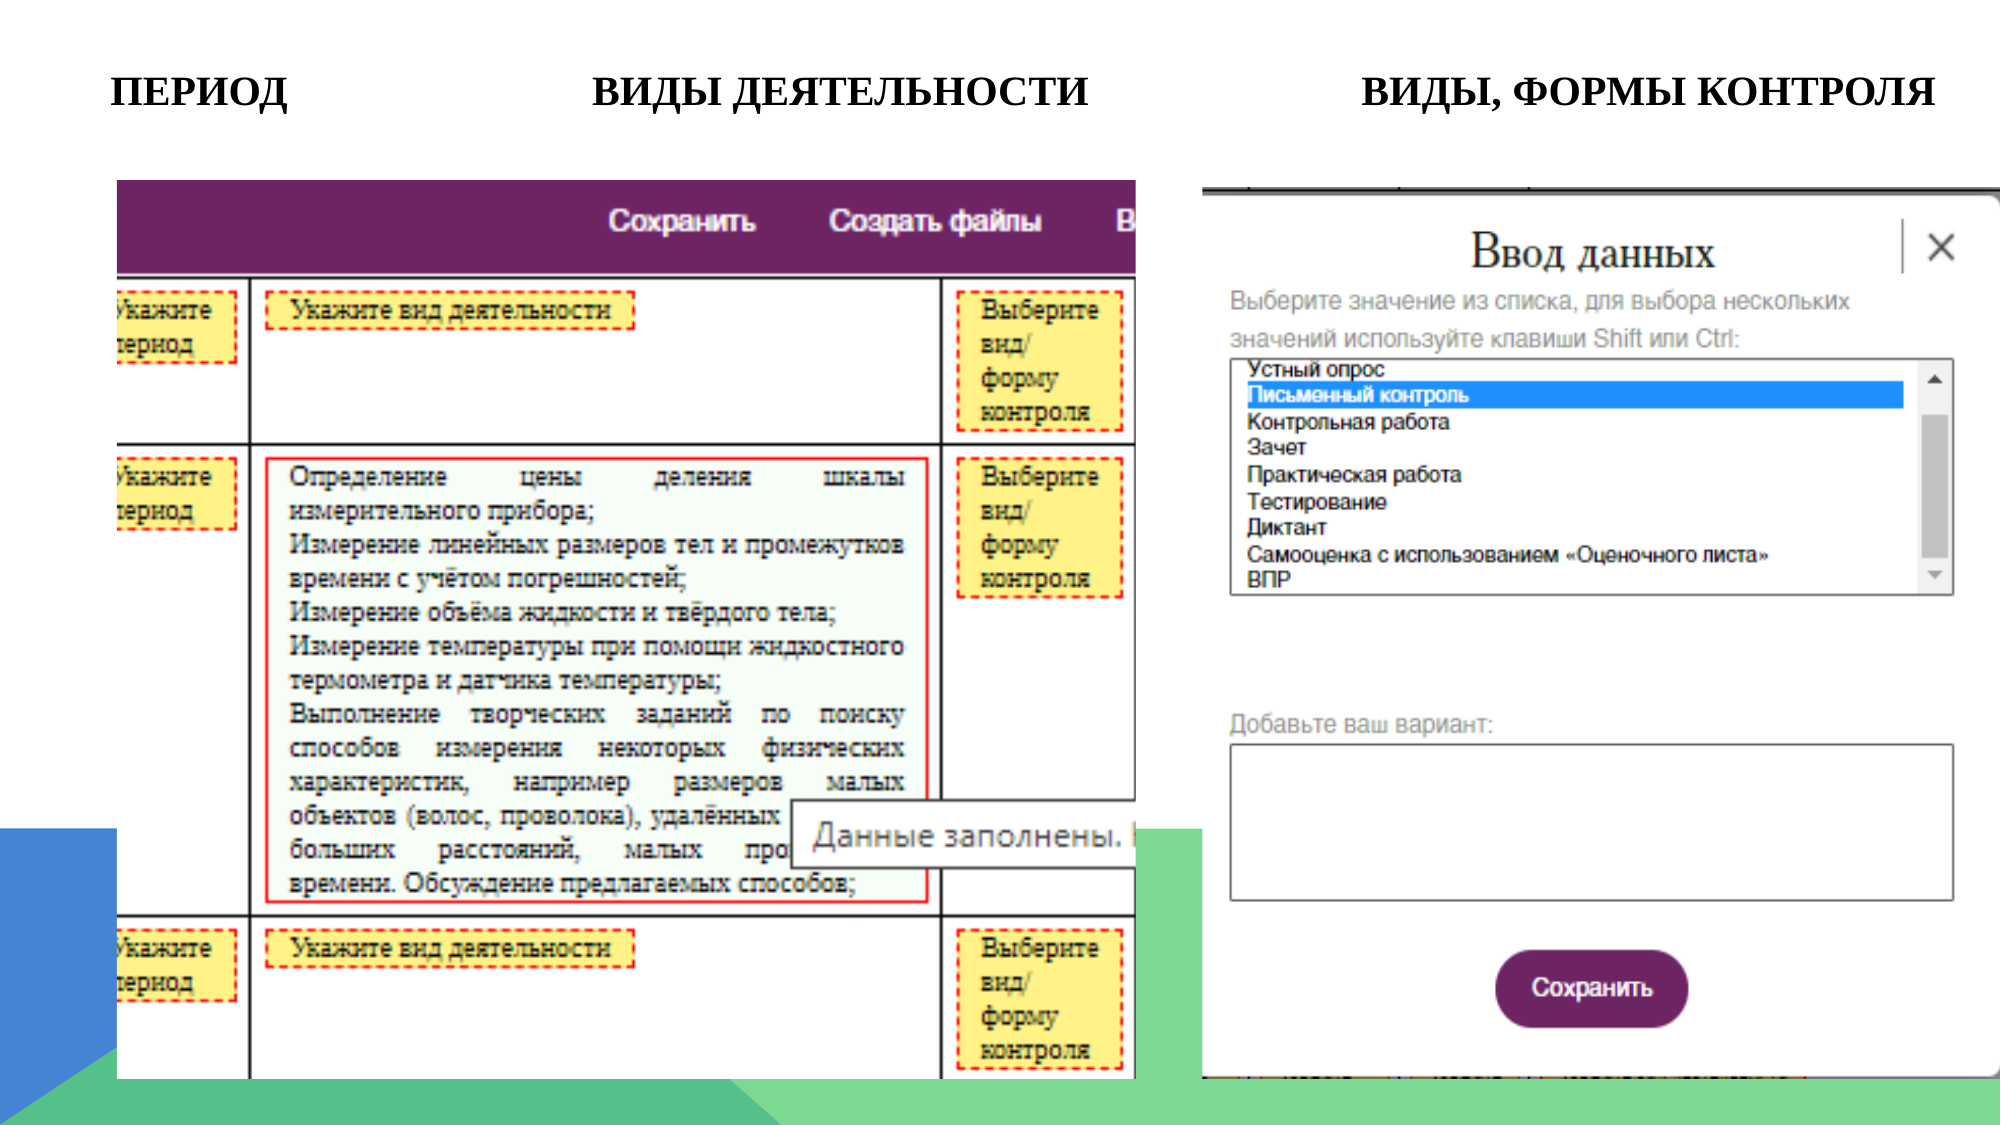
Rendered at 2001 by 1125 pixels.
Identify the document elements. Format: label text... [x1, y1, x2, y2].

picture [116, 180, 1136, 1079]
title ПЕРИОД ВИДЫ ДЕЯТЕЛЬНОСТИ ВИДЫ, ФОРМЫ КОНТРОЛЯ [95, 27, 1978, 150]
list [1202, 187, 2000, 1079]
